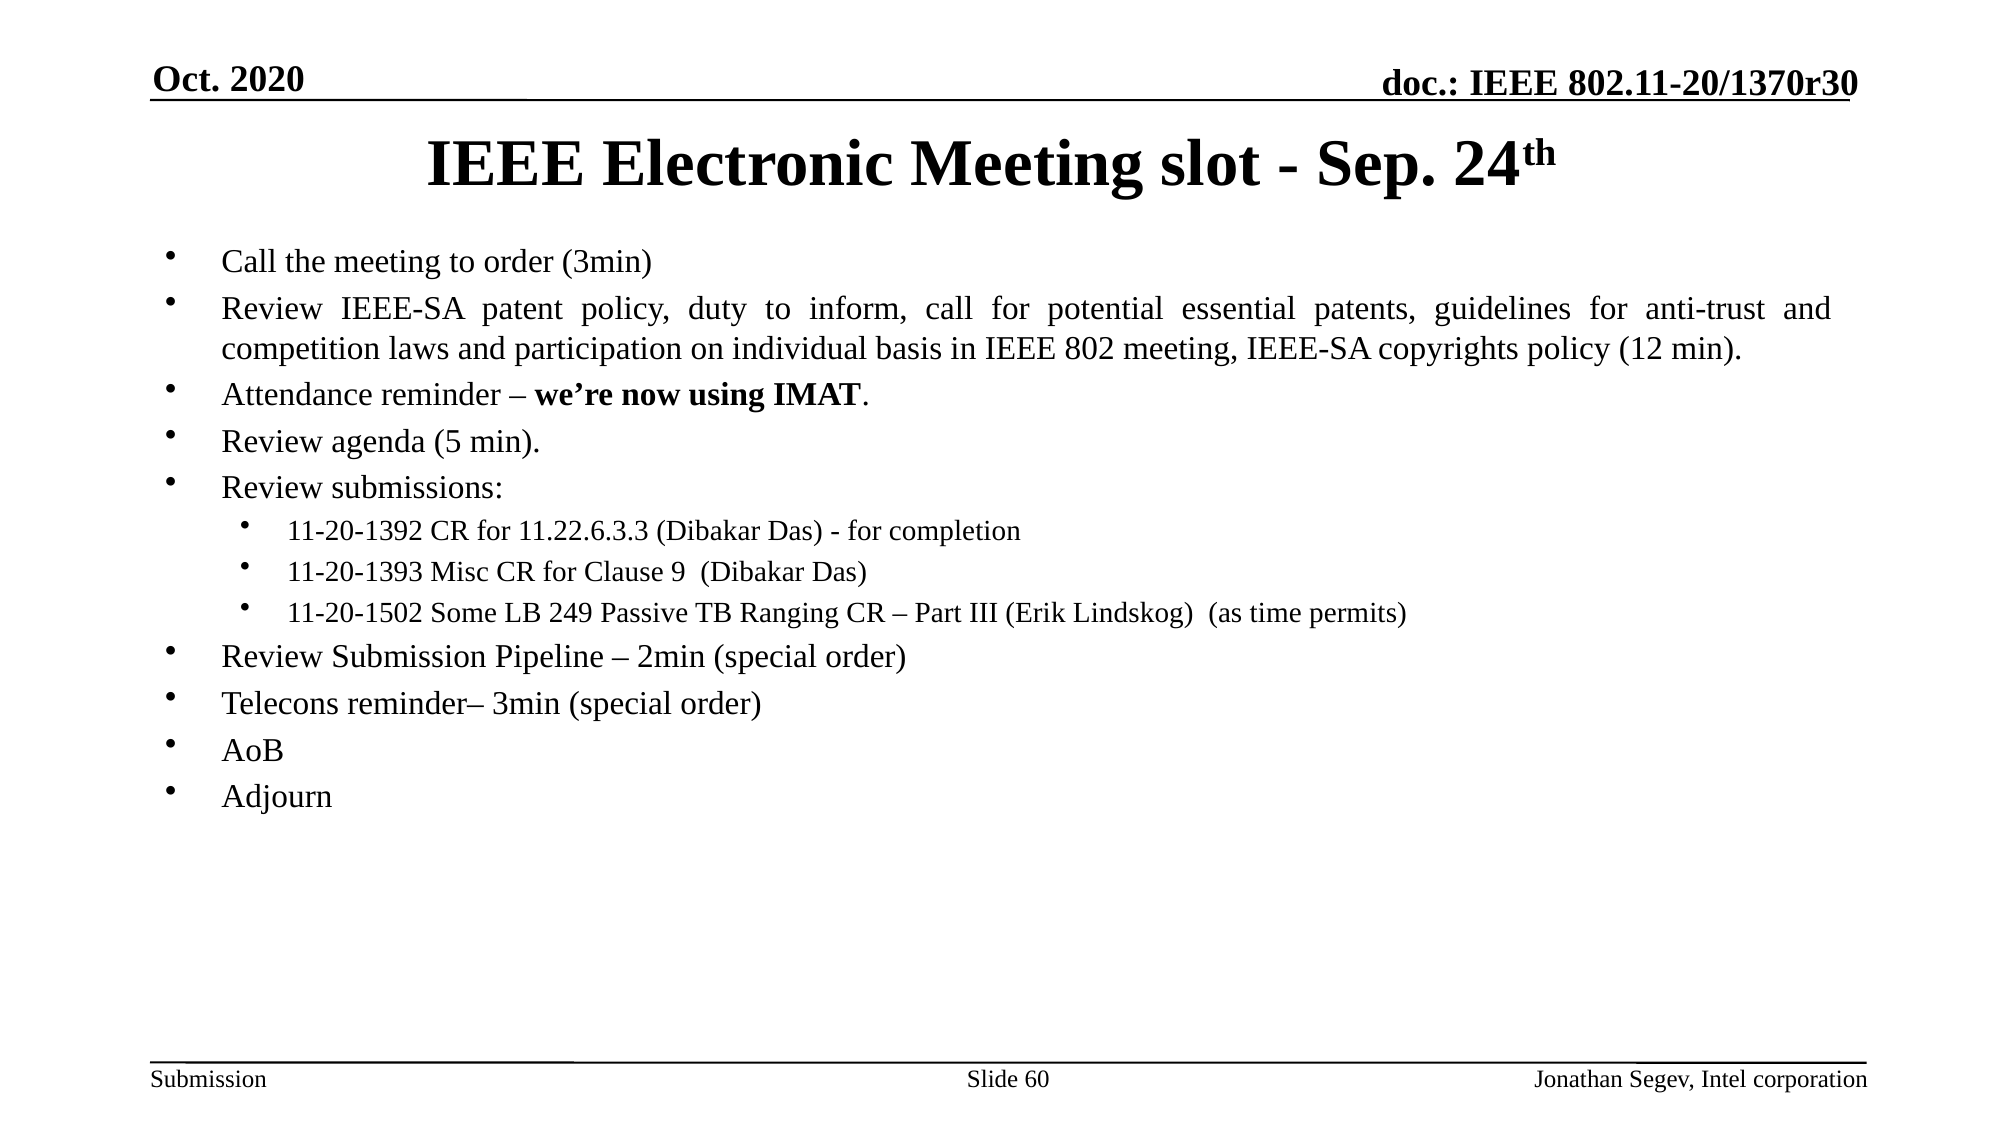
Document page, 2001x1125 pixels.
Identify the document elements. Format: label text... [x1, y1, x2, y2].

footer Jonathan Segev, Intel corporation [1171, 1061, 1869, 1093]
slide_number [152, 54, 563, 100]
list Call the meeting to order (3min) Review IEEE-SA patent policy, duty to inform, call for potential essential patents, guidelines for anti-trust and competition laws and participation on individual basis in IEEE 802 meeting, IEEE-SA copyrights policy (12 min). Attendance reminder – we’re now using IMAT. Review agenda (5 min). Review submissions: 11-20-1392 CR for 11.22.6.3.3 (Dibakar Das) - for completion 11-20-1393 Misc CR for Clause 9 (Dibakar Das) 11-20-1502 Some LB 249 Passive TB Ranging CR – Part III (Erik Lindskog) (as time permits) Review Submission Pipeline – 2min (special order) Telecons reminder– 3min (special order) AoB Adjourn [149, 231, 1850, 1000]
title IEEE Electronic Meeting slot - Sep. 24th [149, 112, 1850, 205]
slide_number Slide 60 [950, 1061, 1067, 1123]
